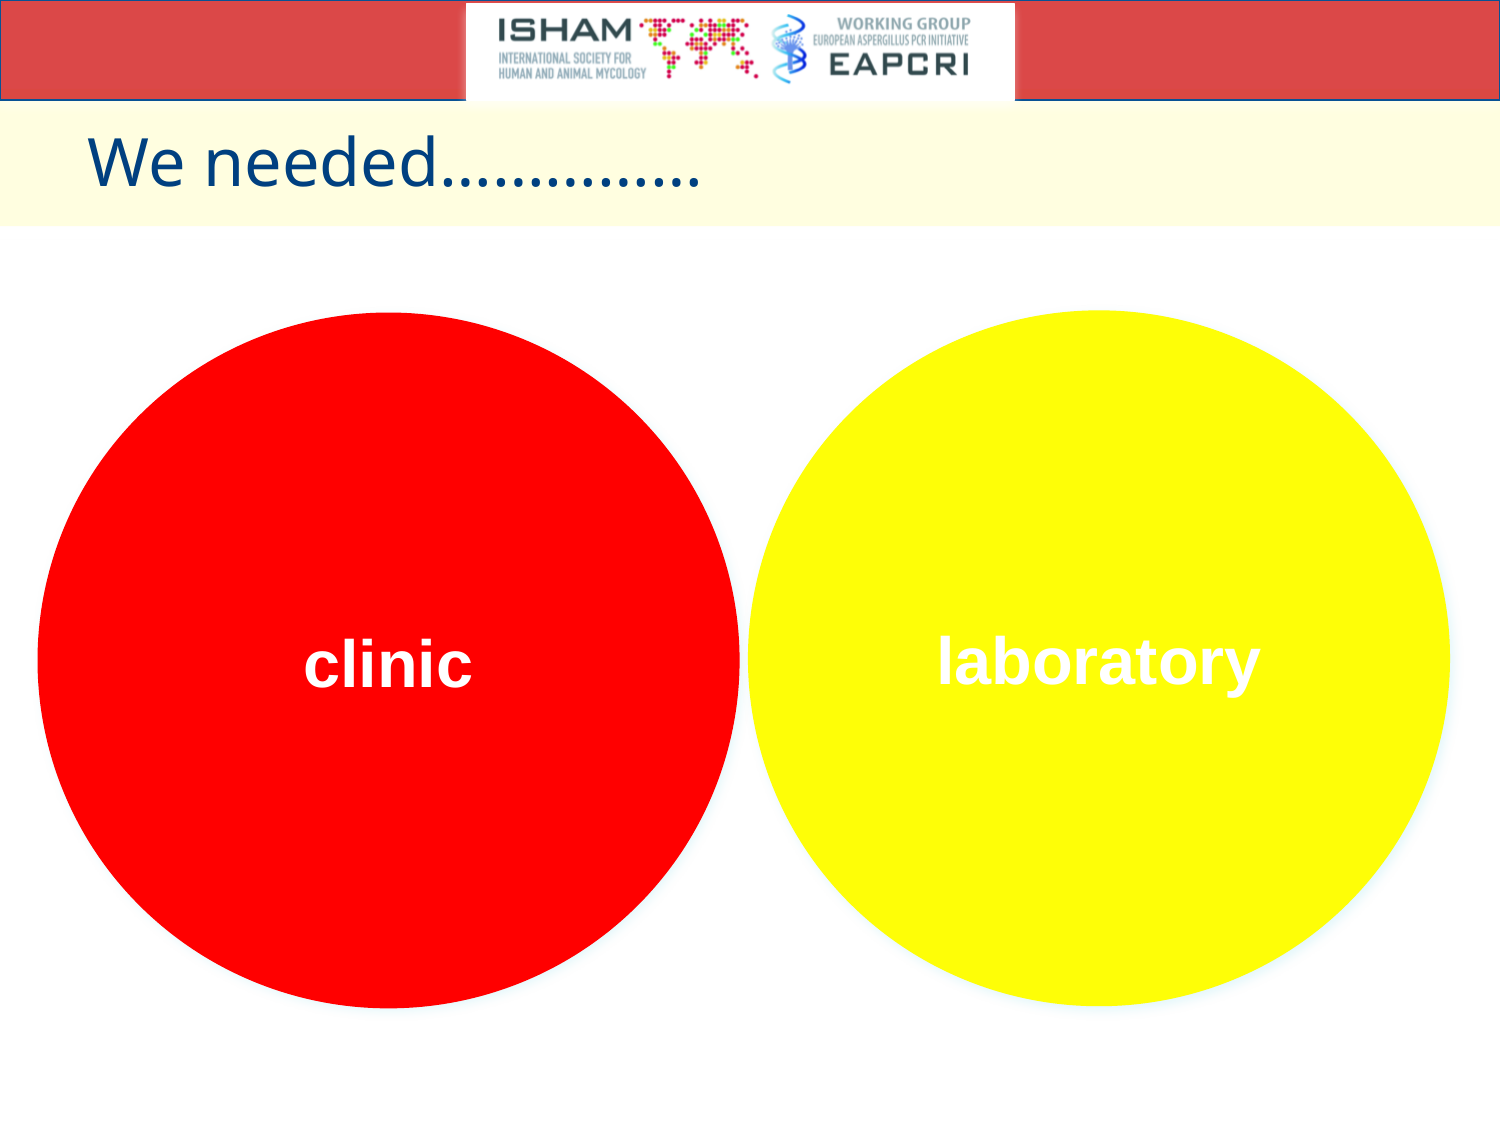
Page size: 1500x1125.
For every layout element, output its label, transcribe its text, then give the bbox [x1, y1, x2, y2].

title We needed…………… [87, 112, 1412, 202]
text_box laboratory [747, 310, 1451, 1007]
text_box clinic [37, 312, 740, 1009]
picture [493, 14, 987, 85]
